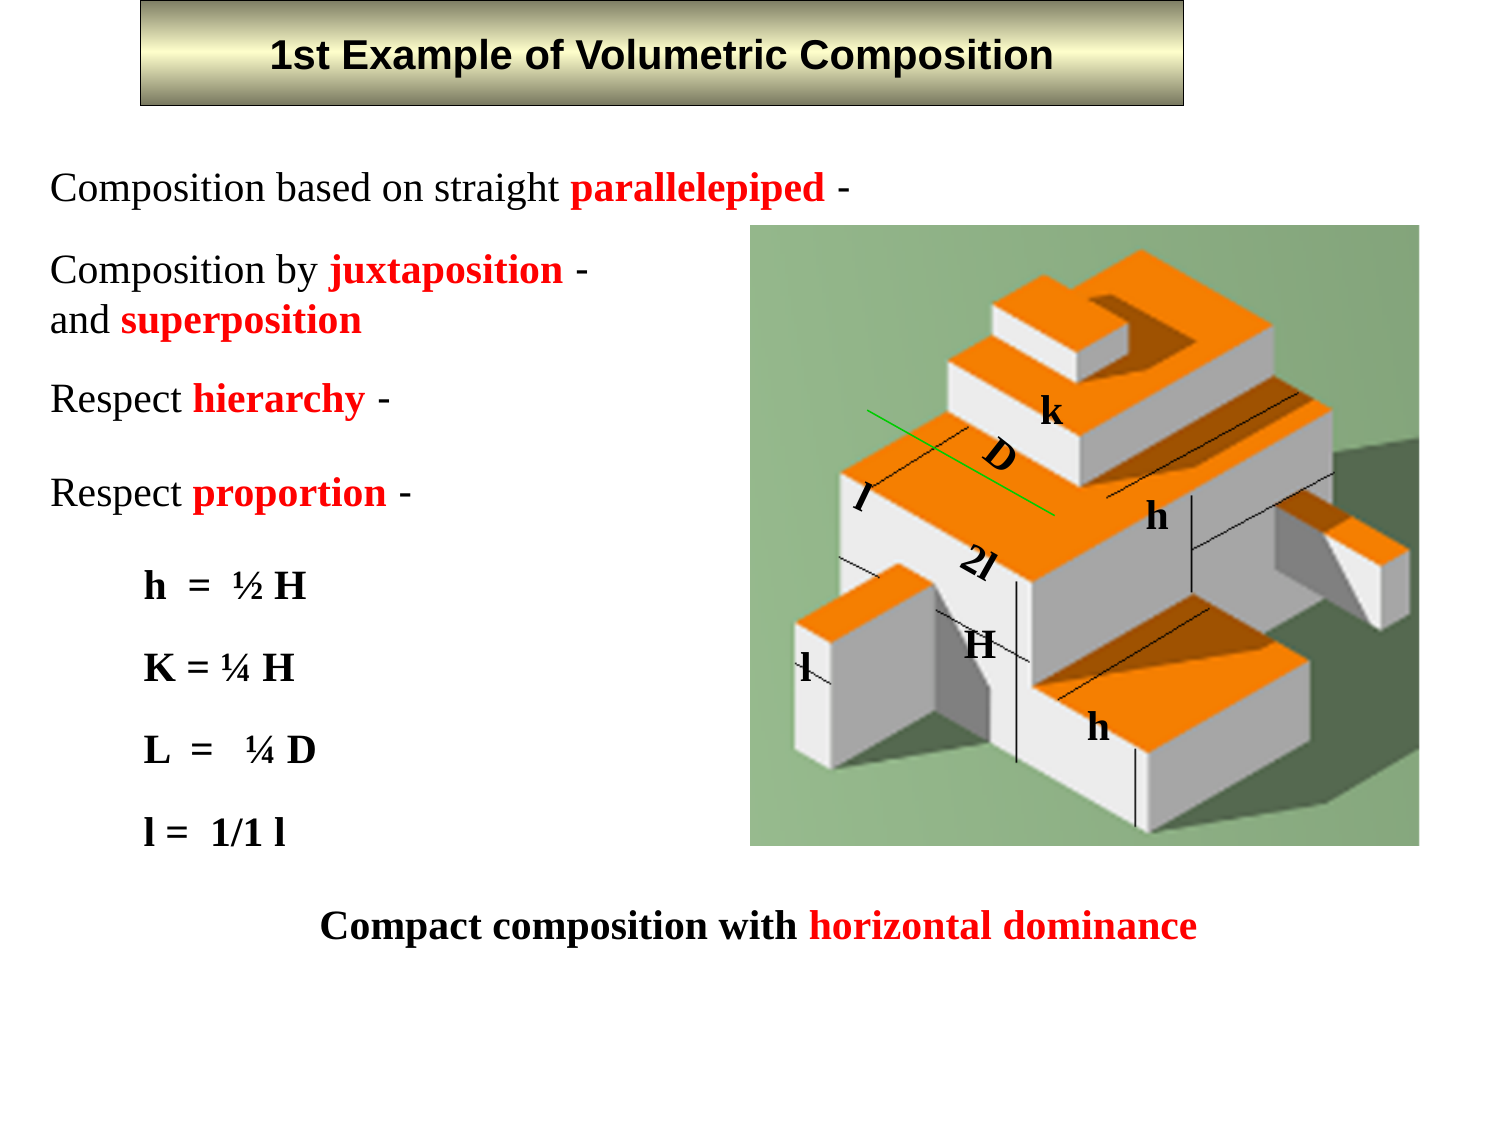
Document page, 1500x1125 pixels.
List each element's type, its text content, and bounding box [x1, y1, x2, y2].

text_box - Respect proportion [35, 457, 692, 522]
text_box 1st Example of Volumetric Composition [140, 0, 1184, 106]
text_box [866, 409, 1055, 516]
text_box - Respect hierarchy [35, 363, 610, 429]
text_box L = ¼ D [128, 714, 352, 780]
picture [749, 225, 1421, 847]
text_box Compact composition with horizontal dominance [304, 890, 1348, 956]
text_box K = ¼ H [128, 632, 340, 698]
text_box l = 1/1 l [128, 796, 504, 862]
text_box - Composition by juxtaposition and superposition [35, 234, 668, 350]
text_box h = ½ H [128, 550, 340, 616]
text_box - Composition based on straight parallelepiped [35, 152, 874, 218]
